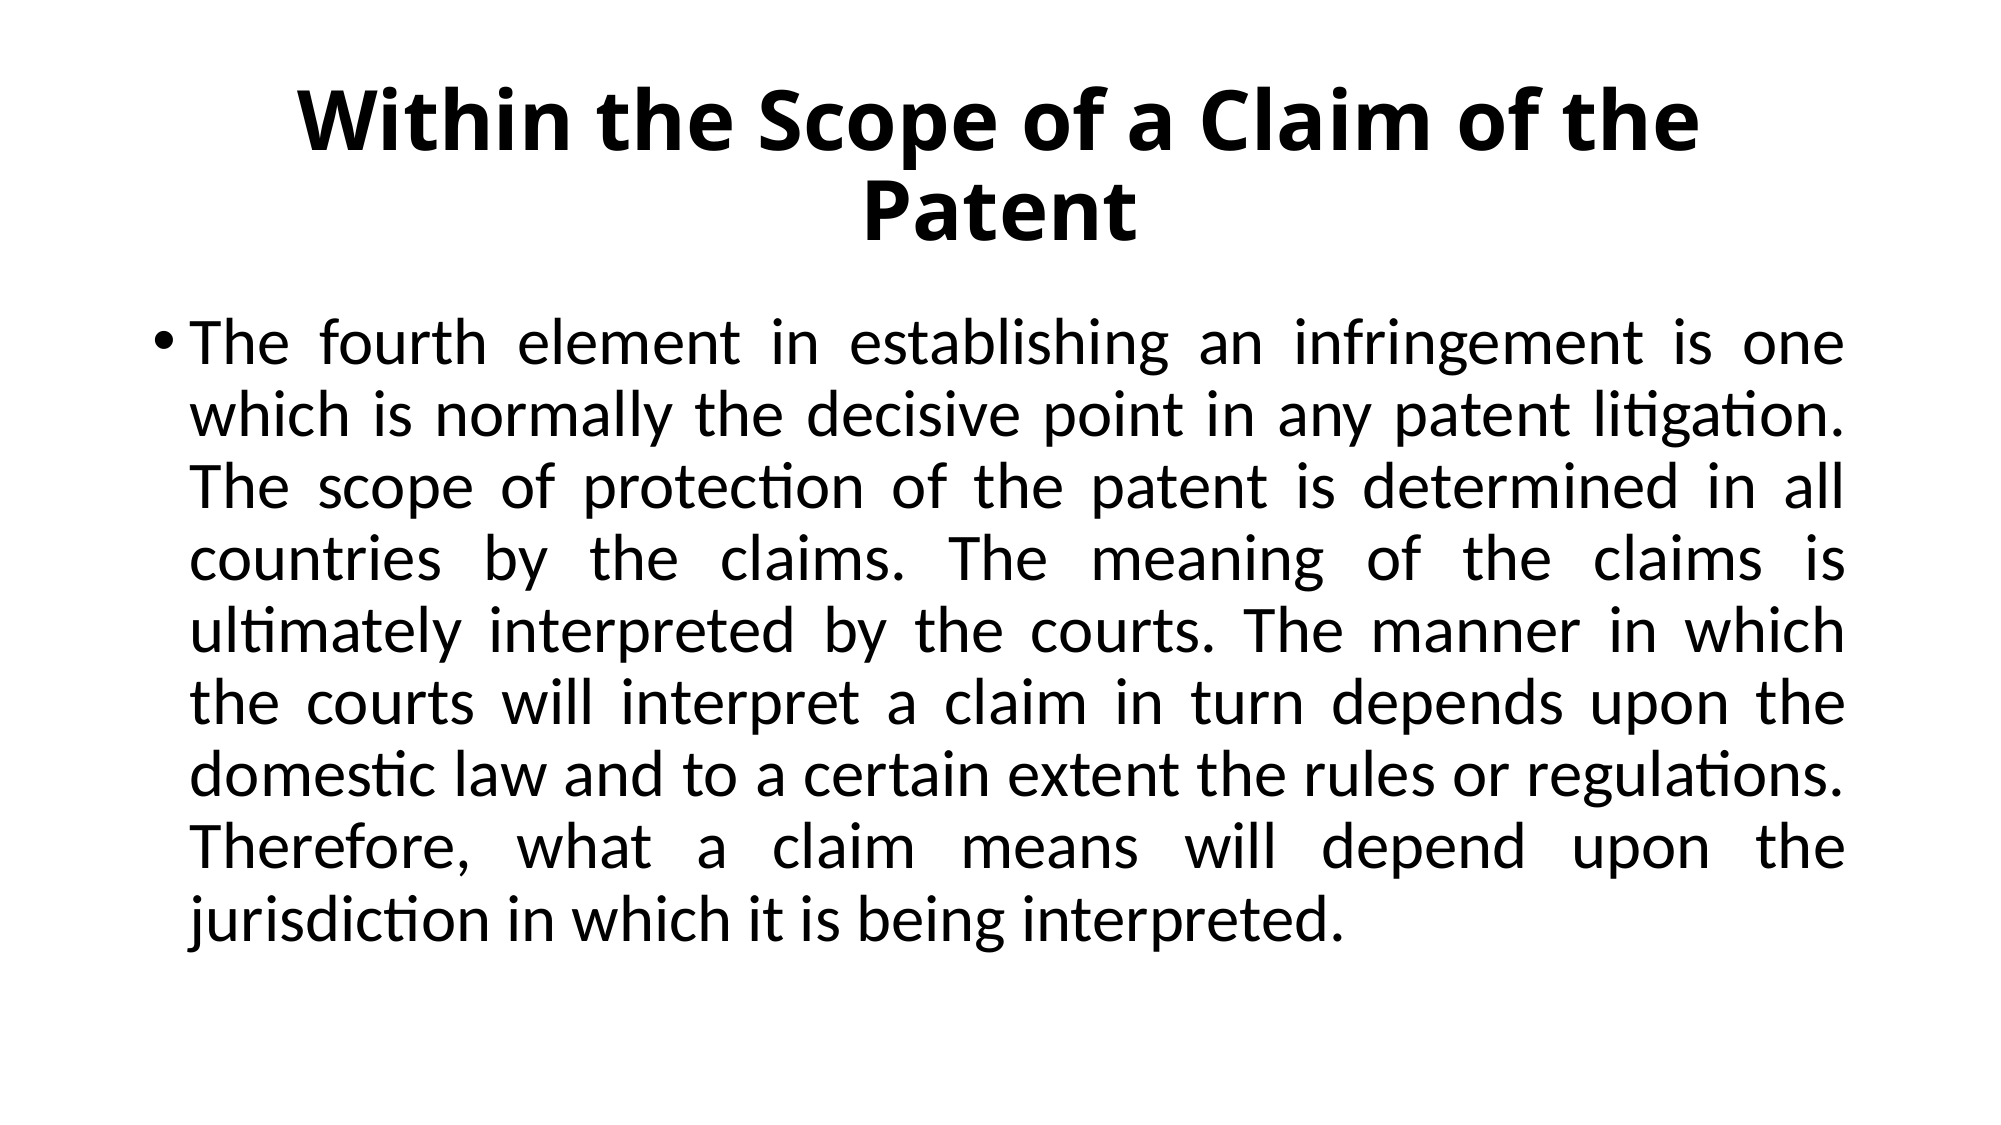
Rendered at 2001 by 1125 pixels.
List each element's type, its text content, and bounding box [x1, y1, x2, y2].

title Within the Scope of a Claim of the Patent [137, 59, 1863, 278]
list The fourth element in establishing an infringement is one which is normally the decisive point in any patent litigation. The scope of protection of the patent is determined in all countries by the claims. The meaning of the claims is ultimately interpreted by the courts. The manner in which the courts will interpret a claim in turn depends upon the domestic law and to a certain extent the rules or regulations. Therefore, what a claim means will depend upon the jurisdiction in which it is being interpreted. [137, 299, 1863, 1014]
